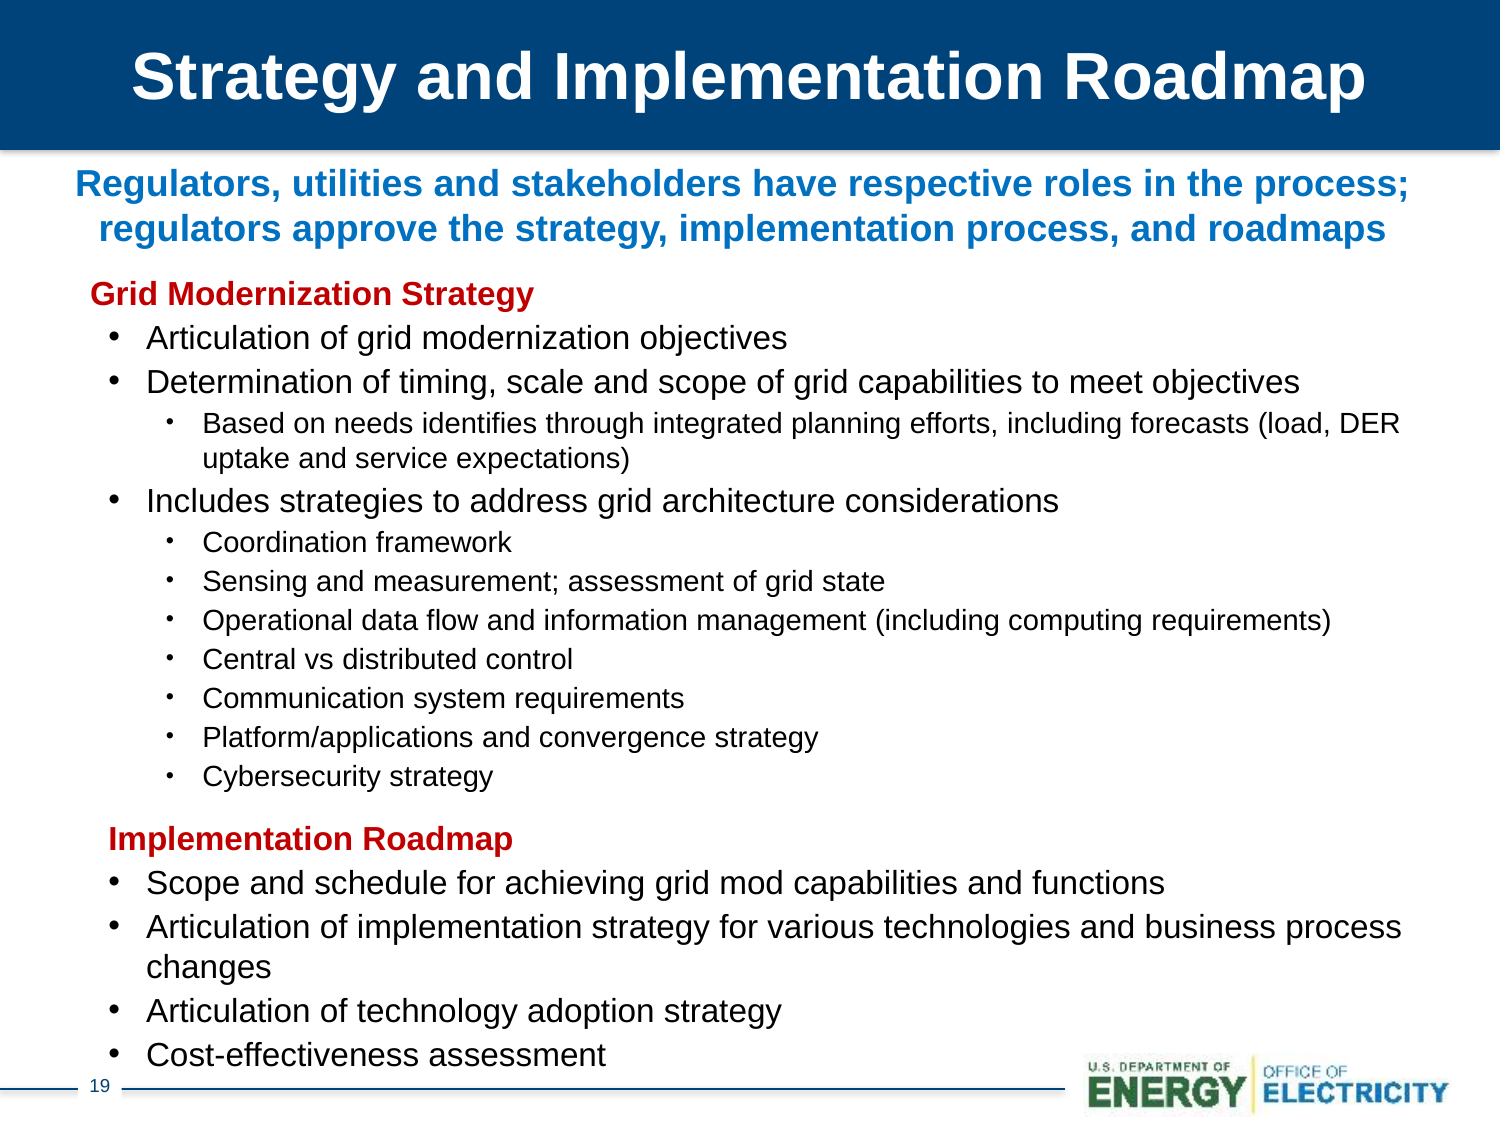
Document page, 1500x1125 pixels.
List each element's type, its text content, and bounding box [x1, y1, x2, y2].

picture [1083, 1053, 1452, 1117]
list Grid Modernization Strategy Articulation of grid modernization objectives Determination of timing, scale and scope of grid capabilities to meet objectives Based on needs identifies through integrated planning efforts, including forecasts (load, DER uptake and service expectations) Includes strategies to address grid architecture considerations Coordination framework Sensing and measurement; assessment of grid state Operational data flow and information management (including computing requirements) Central vs distributed control Communication system requirements Platform/applications and convergence strategy Cybersecurity strategy Implementation Roadmap Scope and schedule for achieving grid mod capabilities and functions Articulation of implementation strategy for various technologies and business process changes Articulation of technology adoption strategy Cost-effectiveness assessment [75, 264, 1425, 1059]
text_box Regulators, utilities and stakeholders have respective roles in the process; regulators approve the strategy, implementation process, and roadmaps [56, 151, 1430, 257]
title Strategy and Implementation Roadmap [75, 26, 1425, 120]
